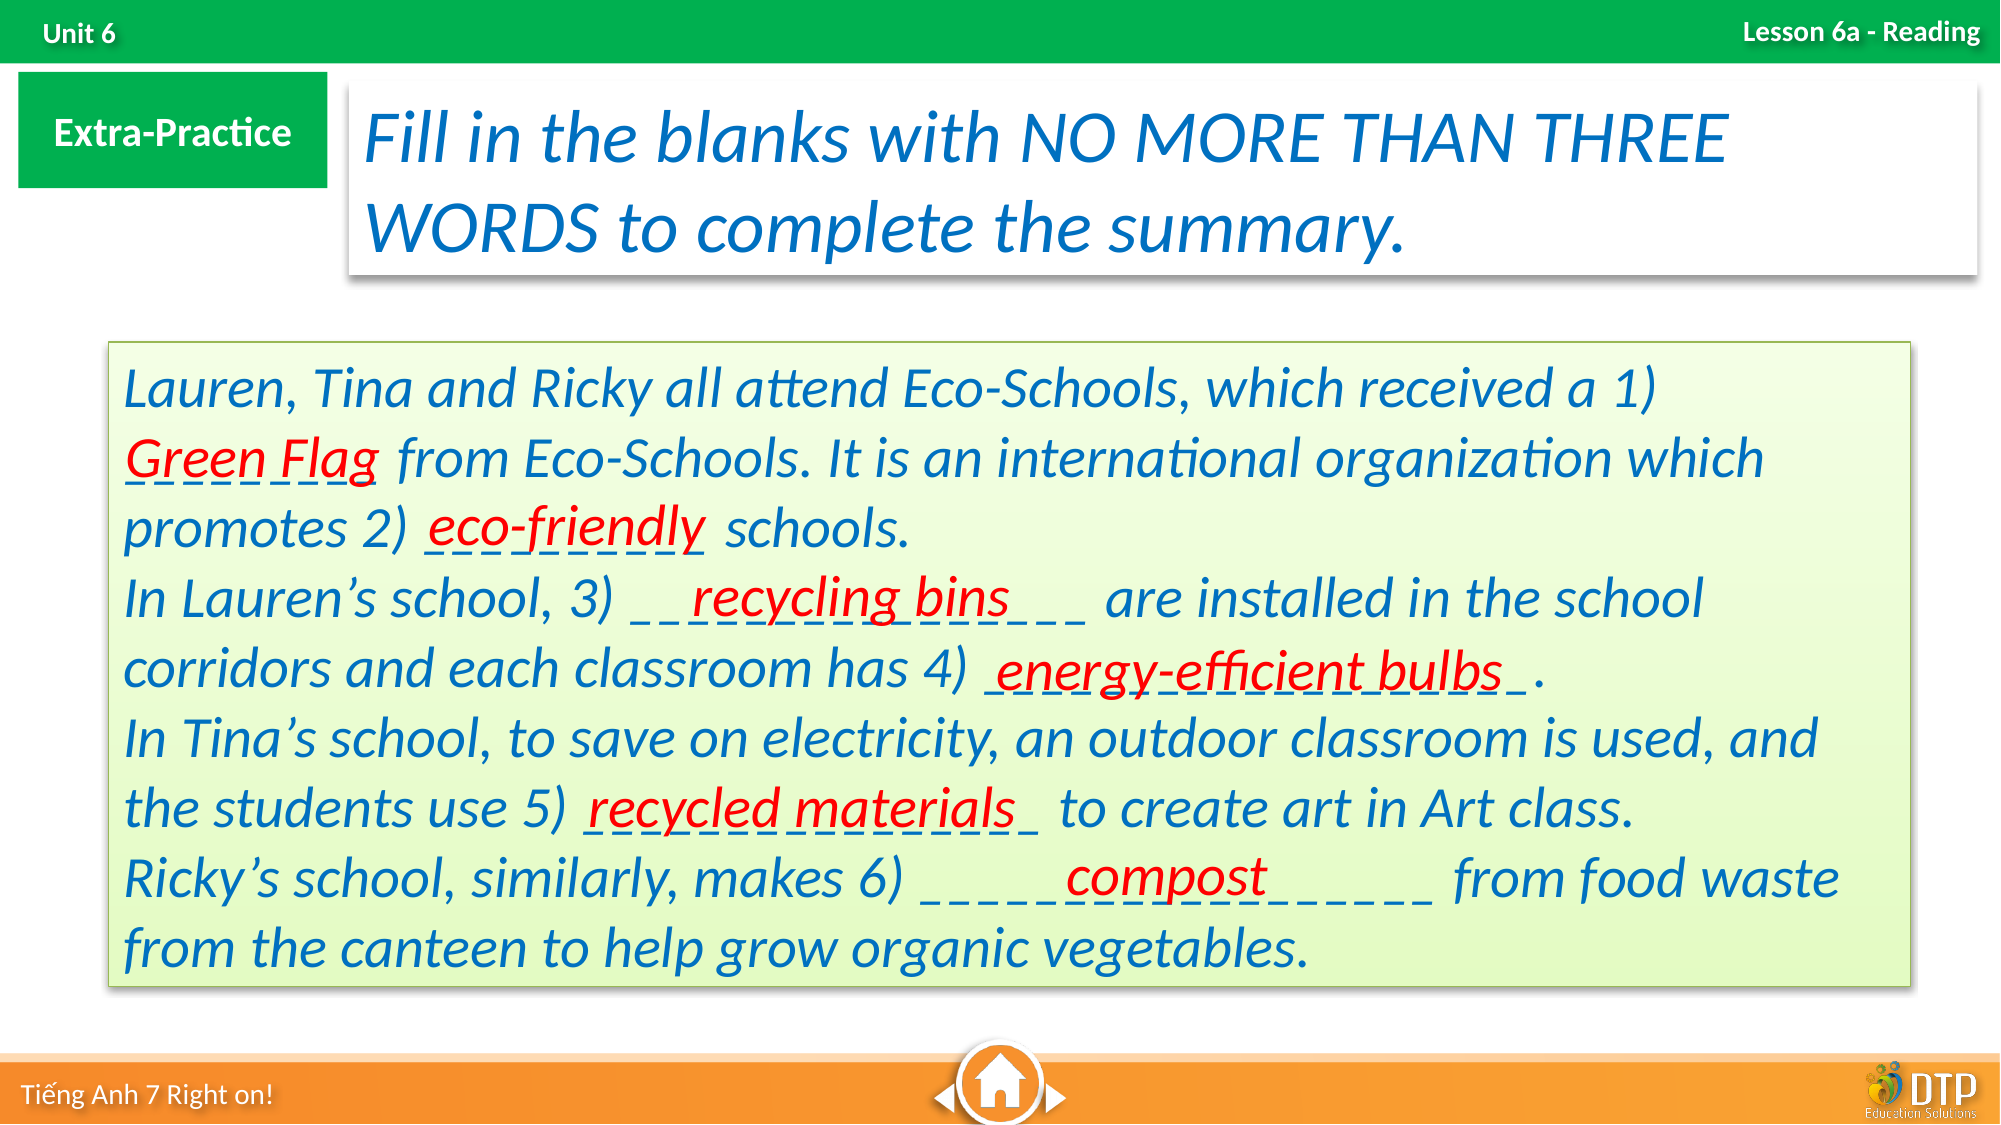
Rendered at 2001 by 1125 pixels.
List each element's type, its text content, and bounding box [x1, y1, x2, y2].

text_box Extra-Practice [16, 70, 330, 190]
text_box energy-efficient bulbs [981, 624, 1534, 710]
text_box recycling bins [677, 550, 1103, 636]
text_box recycled materials [573, 762, 1082, 847]
text_box Lauren, Tina and Ricky all attend Eco-Schools, which received a 1) _________ from Eco-Schools. It is an international organization which promotes 2) __________ schools. In Lauren’s school, 3) ________________ are installed in the school corridors and each classroom has 4) ___________________. In Tina’s school, to save on electricity, an outdoor classroom is used, and the students use 5) ________________ to create art in Art class. Ricky’s school, similarly, makes 6) __________________ from food waste from the canteen to help grow organic vegetables. [108, 341, 1911, 987]
text_box eco-friendly [413, 479, 733, 565]
text_box Fill in the blanks with NO MORE THAN THREE WORDS to complete the summary. [348, 80, 1978, 275]
text_box compost [1051, 829, 1304, 915]
text_box Green Flag [110, 411, 415, 497]
picture [0, 64, 2000, 1125]
